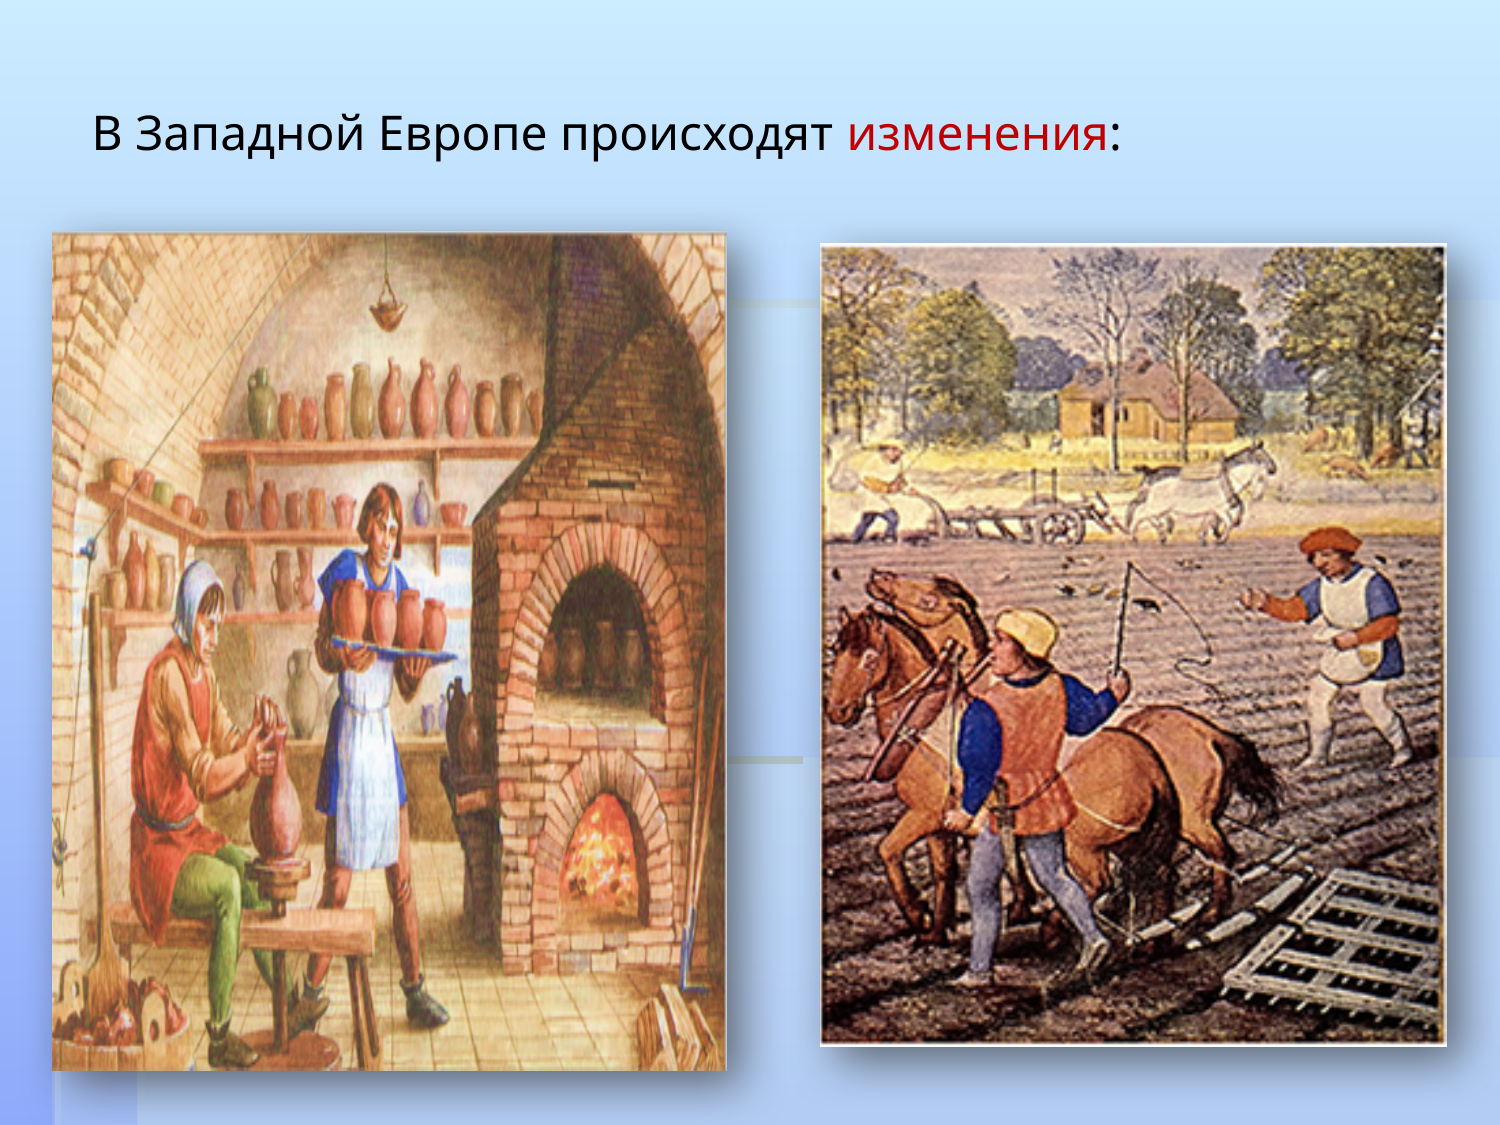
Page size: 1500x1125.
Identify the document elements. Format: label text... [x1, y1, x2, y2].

picture [820, 243, 1448, 1047]
text_box В Западной Европе происходят изменения: [76, 66, 1473, 197]
picture [51, 231, 727, 1071]
